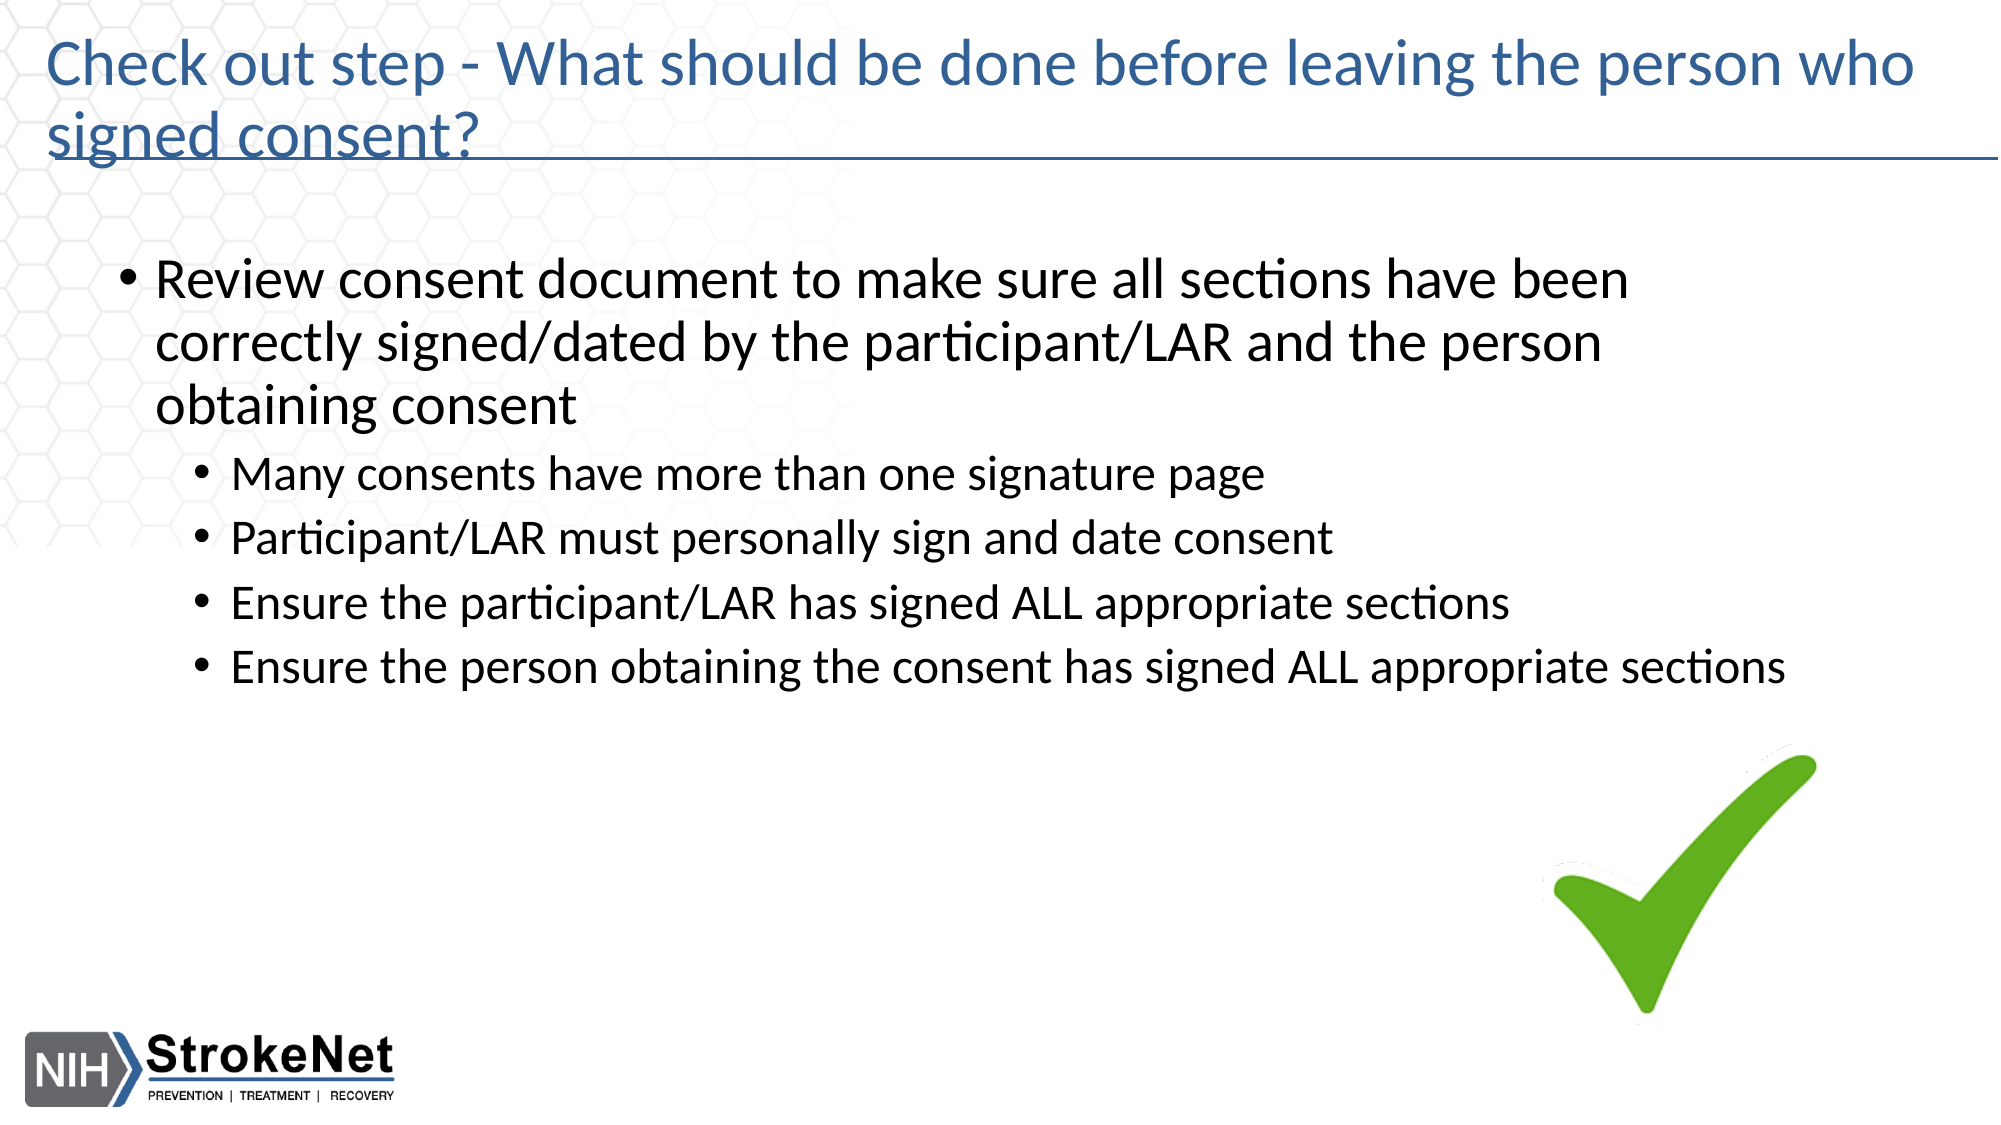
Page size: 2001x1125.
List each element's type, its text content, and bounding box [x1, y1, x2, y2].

picture [0, 0, 1829, 1117]
title Check out step - What should be done before leaving the person who signed consent? [31, 0, 1983, 209]
list Review consent document to make sure all sections have been correctly signed/dated by the participant/LAR and the person obtaining consent Many consents have more than one signature page Participant/LAR must personally sign and date consent Ensure the participant/LAR has signed ALL appropriate sections Ensure the person obtaining the consent has signed ALL appropriate sections [103, 240, 1829, 955]
